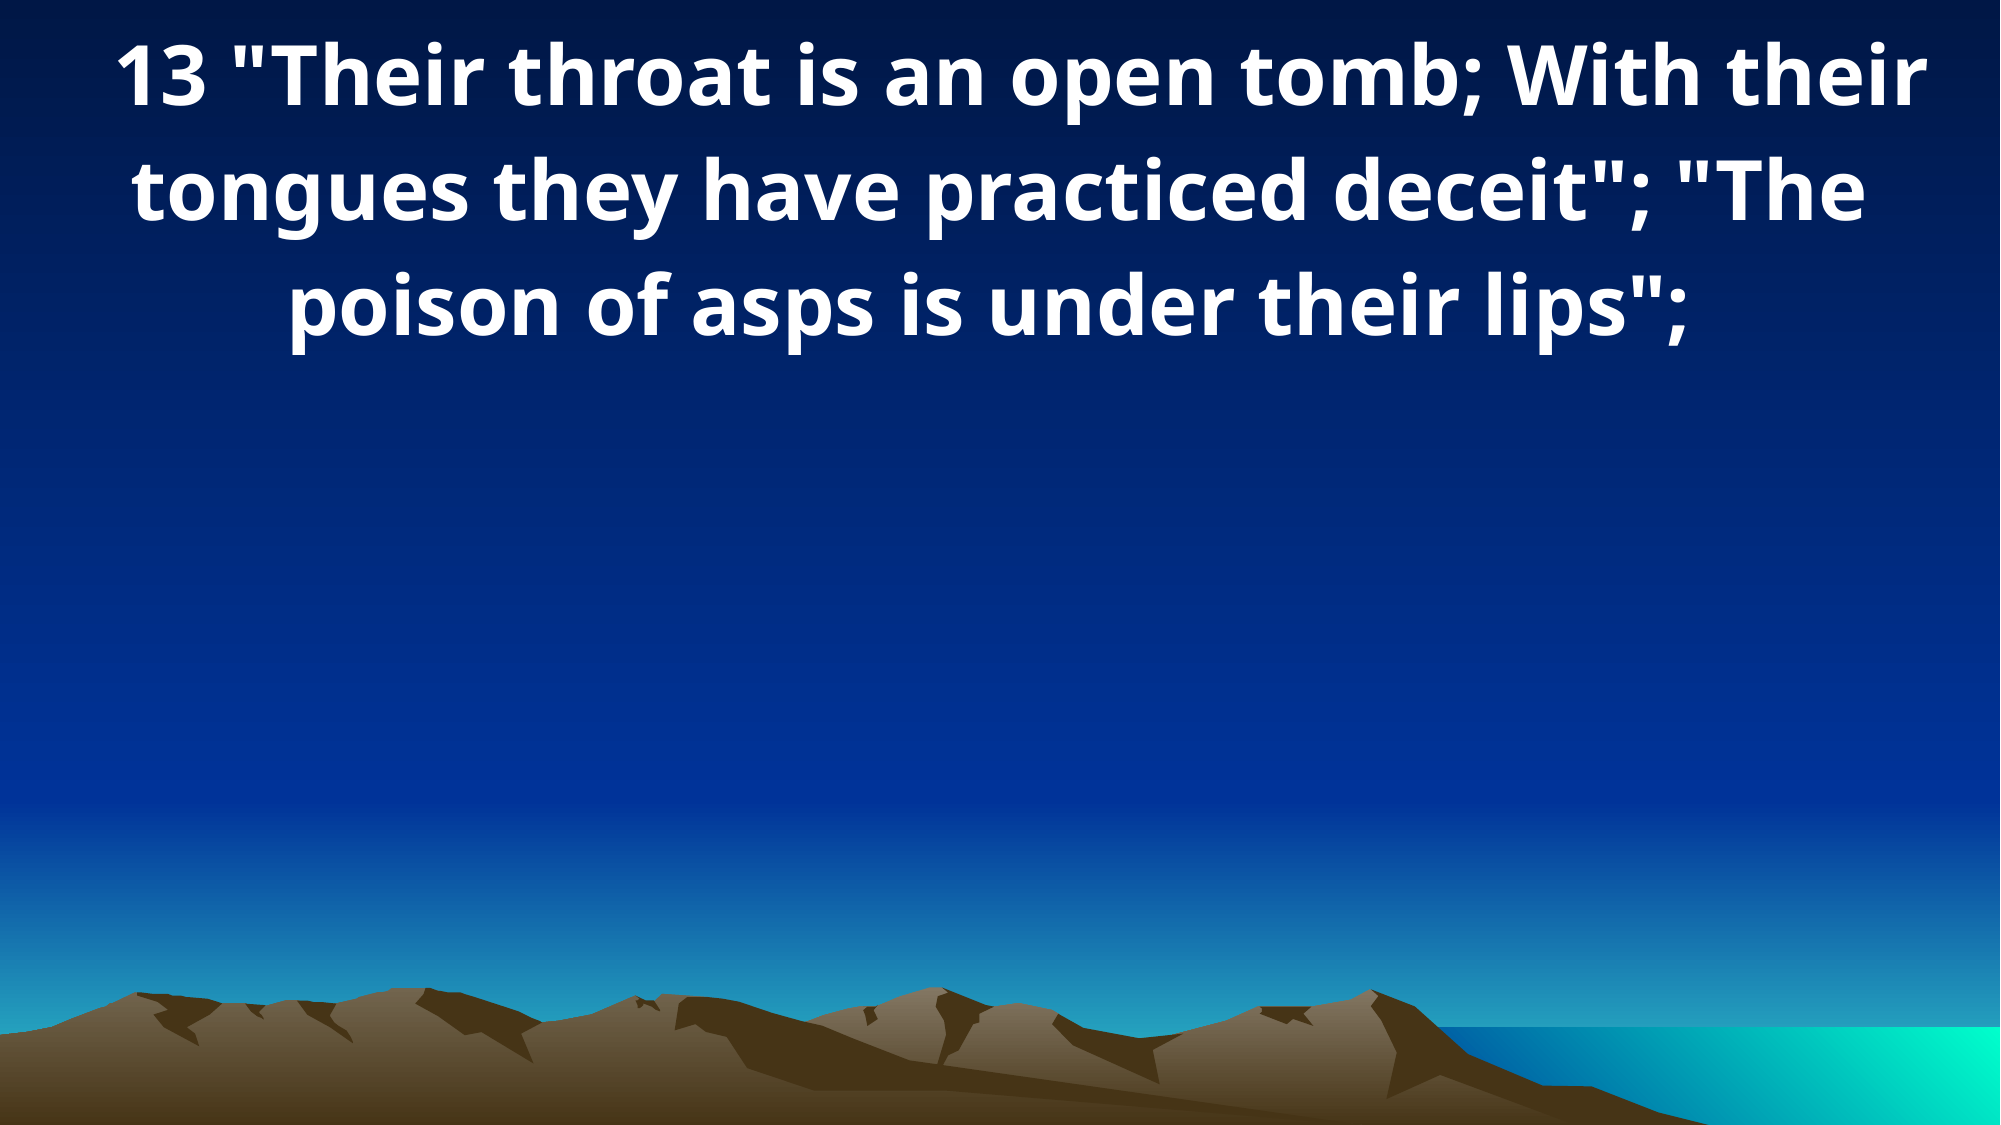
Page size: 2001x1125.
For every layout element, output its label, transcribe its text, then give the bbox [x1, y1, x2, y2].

text_box 13 "Their throat is an open tomb; With their tongues they have practiced deceit"; "The poison of asps is under their lips"; [0, 0, 2000, 900]
